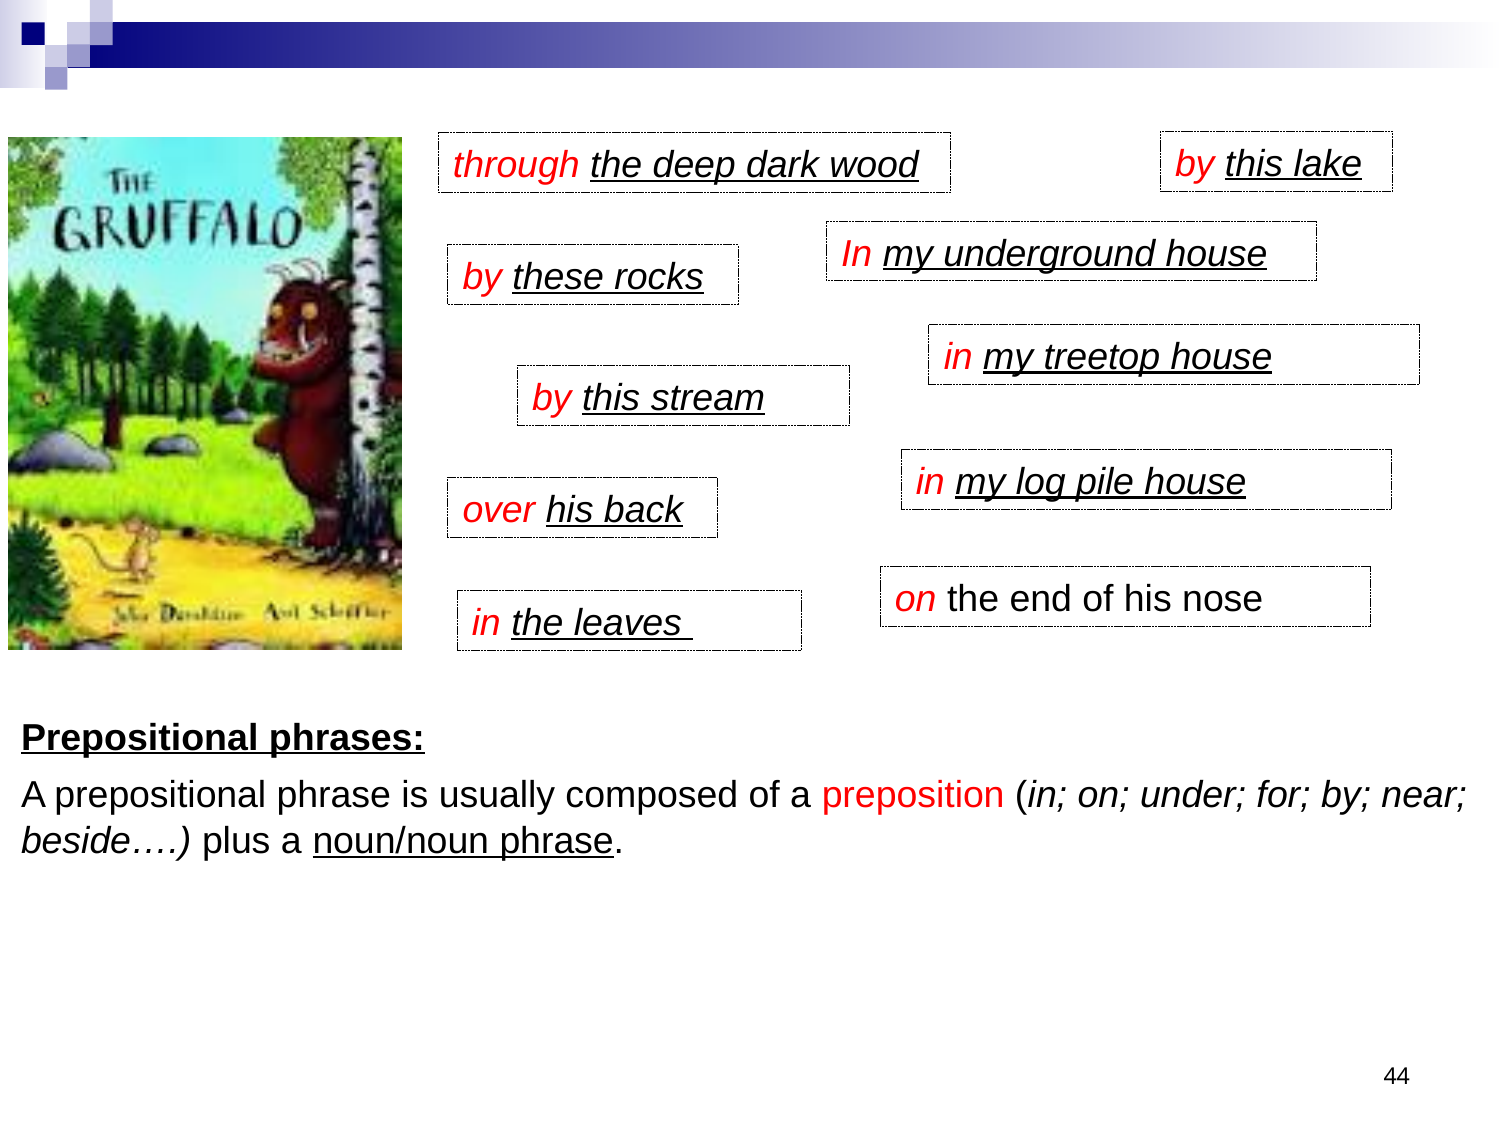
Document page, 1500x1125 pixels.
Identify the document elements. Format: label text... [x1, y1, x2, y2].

text_box In my underground house [826, 221, 1317, 281]
text_box Prepositional phrases: A prepositional phrase is usually composed of a preposition (in; on; under; for; by; near; beside….) plus a noun/noun phrase. [6, 704, 1487, 1042]
text_box in my log pile house [901, 449, 1392, 510]
text_box through the deep dark wood [438, 132, 951, 193]
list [7, 137, 403, 651]
text_box in my treetop house [928, 324, 1420, 385]
text_box in the leaves [457, 590, 802, 651]
slide_number 44 [1074, 1042, 1426, 1101]
text_box on the end of his nose [880, 566, 1371, 627]
text_box over his back [447, 477, 718, 538]
text_box by this lake [1160, 131, 1393, 192]
text_box by this stream [517, 365, 850, 426]
text_box by these rocks [447, 244, 739, 305]
